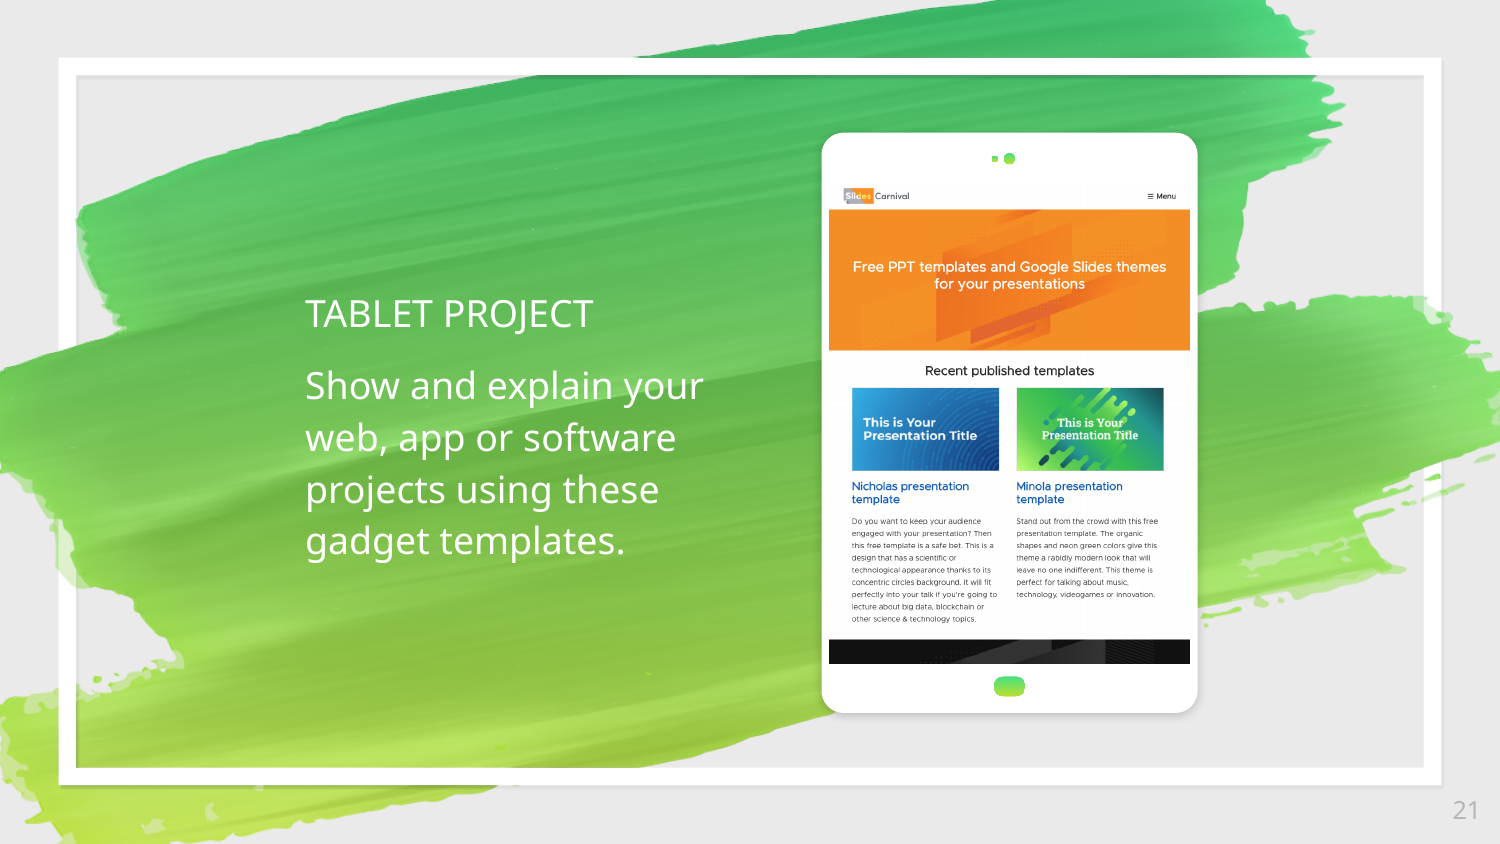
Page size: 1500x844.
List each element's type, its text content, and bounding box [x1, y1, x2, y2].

list TABLET PROJECT Show and explain your web, app or software projects using these gadget templates. [305, 78, 717, 767]
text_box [821, 132, 1198, 714]
picture [0, 0, 1500, 844]
slide_number ‹#› [1391, 779, 1482, 844]
